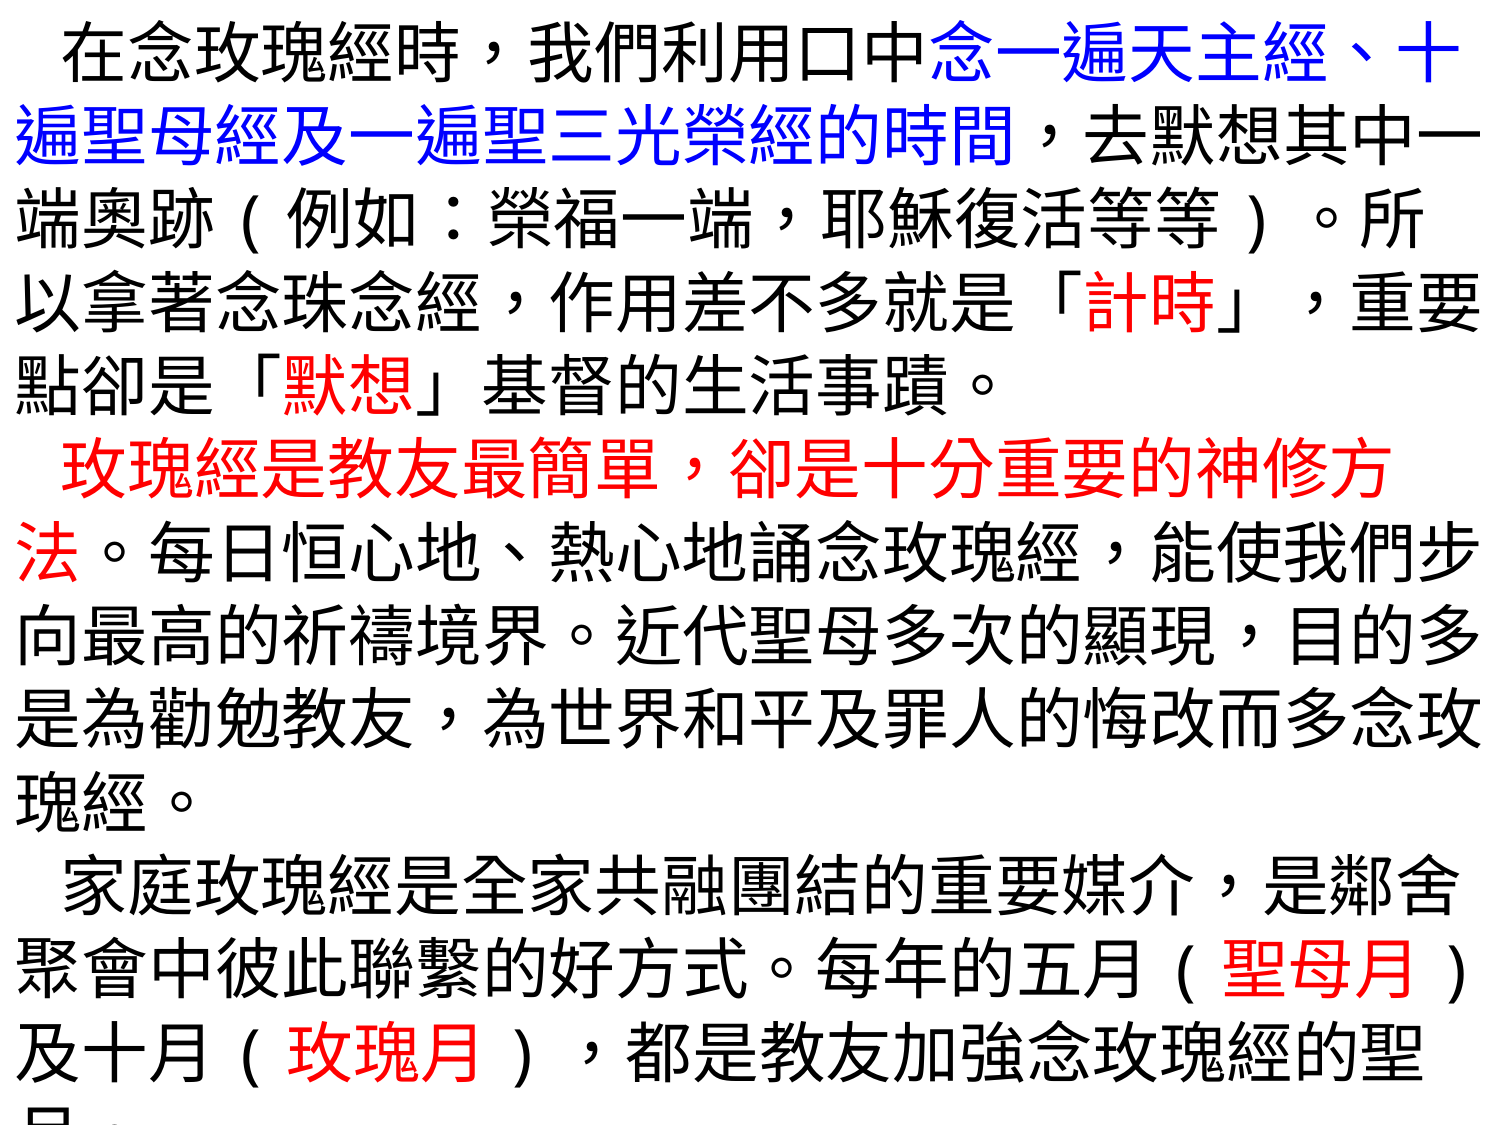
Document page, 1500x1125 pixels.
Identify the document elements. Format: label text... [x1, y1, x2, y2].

text_box 在念玫瑰經時，我們利用口中念一遍天主經、十遍聖母經及一遍聖三光榮經的時間，去默想其中一端奧跡(例如：榮福一端，耶穌復活等等)。所以拿著念珠念經，作用差不多就是「計時」，重要點卻是「默想」基督的生活事蹟。 玫瑰經是教友最簡單，卻是十分重要的神修方法。每日恒心地、熱心地誦念玫瑰經，能使我們步向最高的祈禱境界。近代聖母多次的顯現，目的多是為勸勉教友，為世界和平及罪人的悔改而多念玫瑰經。 家庭玫瑰經是全家共融團結的重要媒介，是鄰舍聚會中彼此聯繫的好方式。每年的五月(聖母月)及十月(玫瑰月)，都是教友加強念玫瑰經的聖月。 [0, 0, 1500, 1125]
